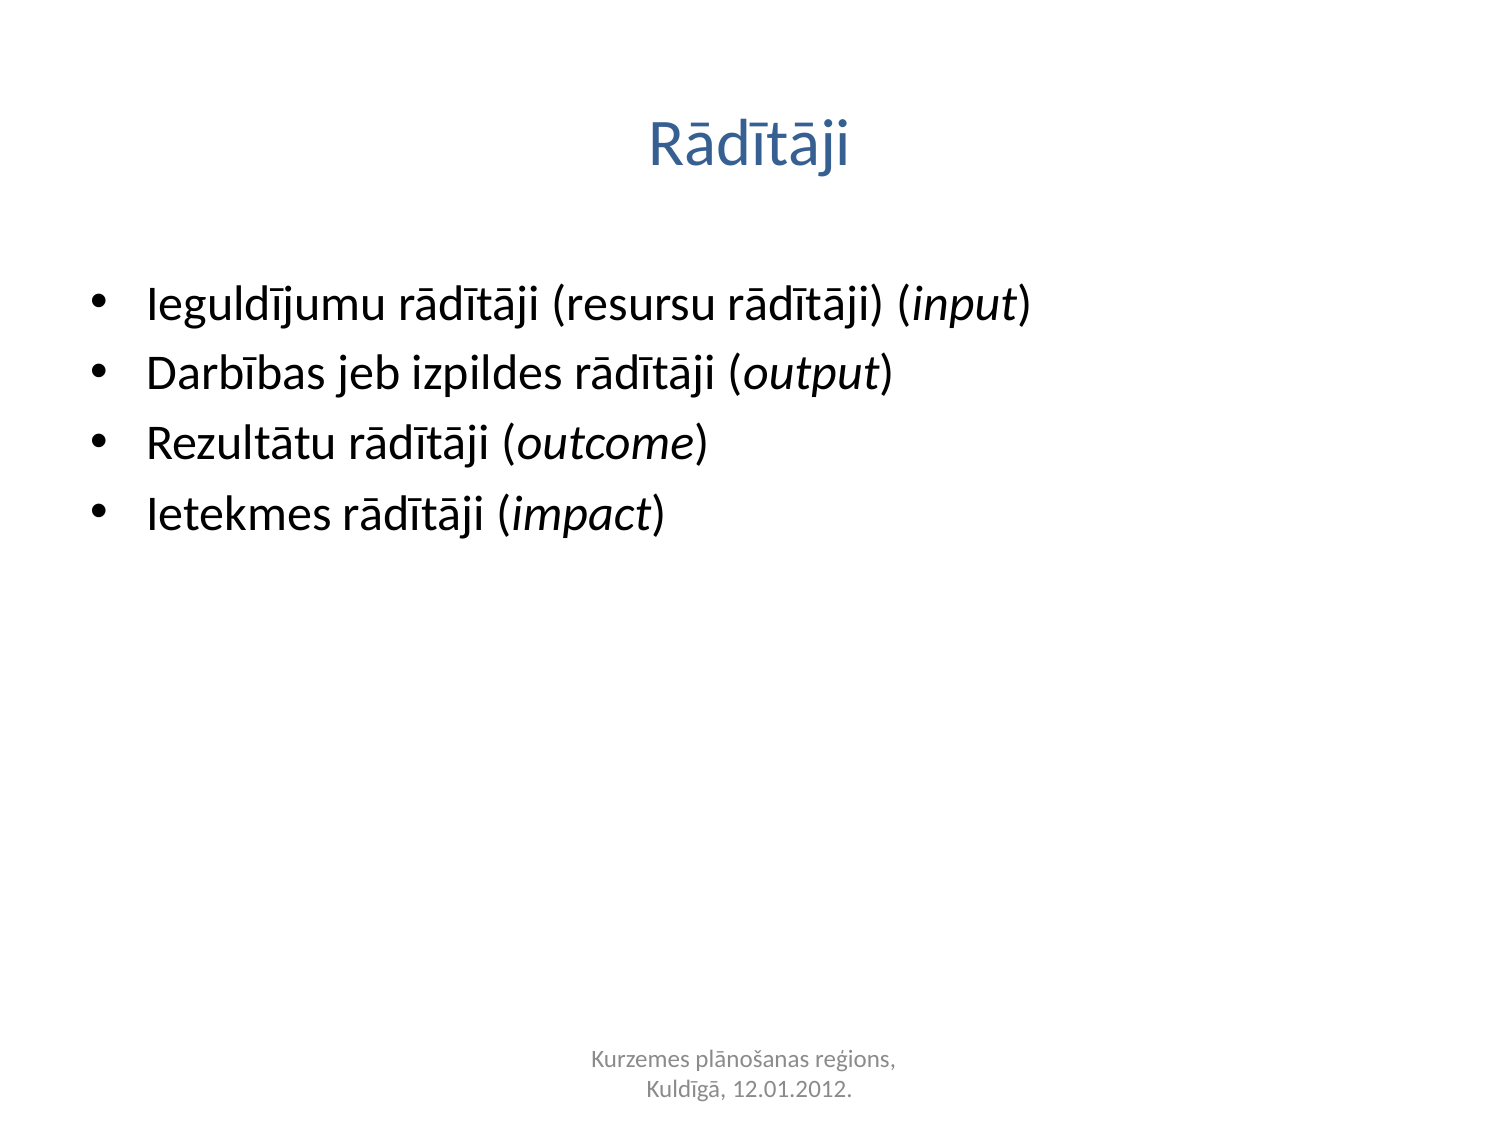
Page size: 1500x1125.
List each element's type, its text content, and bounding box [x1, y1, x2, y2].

title Rādītāji [75, 45, 1425, 233]
list Ieguldījumu rādītāji (resursu rādītāji) (input) Darbības jeb izpildes rādītāji (output) Rezultātu rādītāji (outcome) Ietekmes rādītāji (impact) [75, 262, 1425, 1005]
footer Kurzemes plānošanas reģions, Kuldīgā, 12.01.2012. [512, 1042, 988, 1103]
